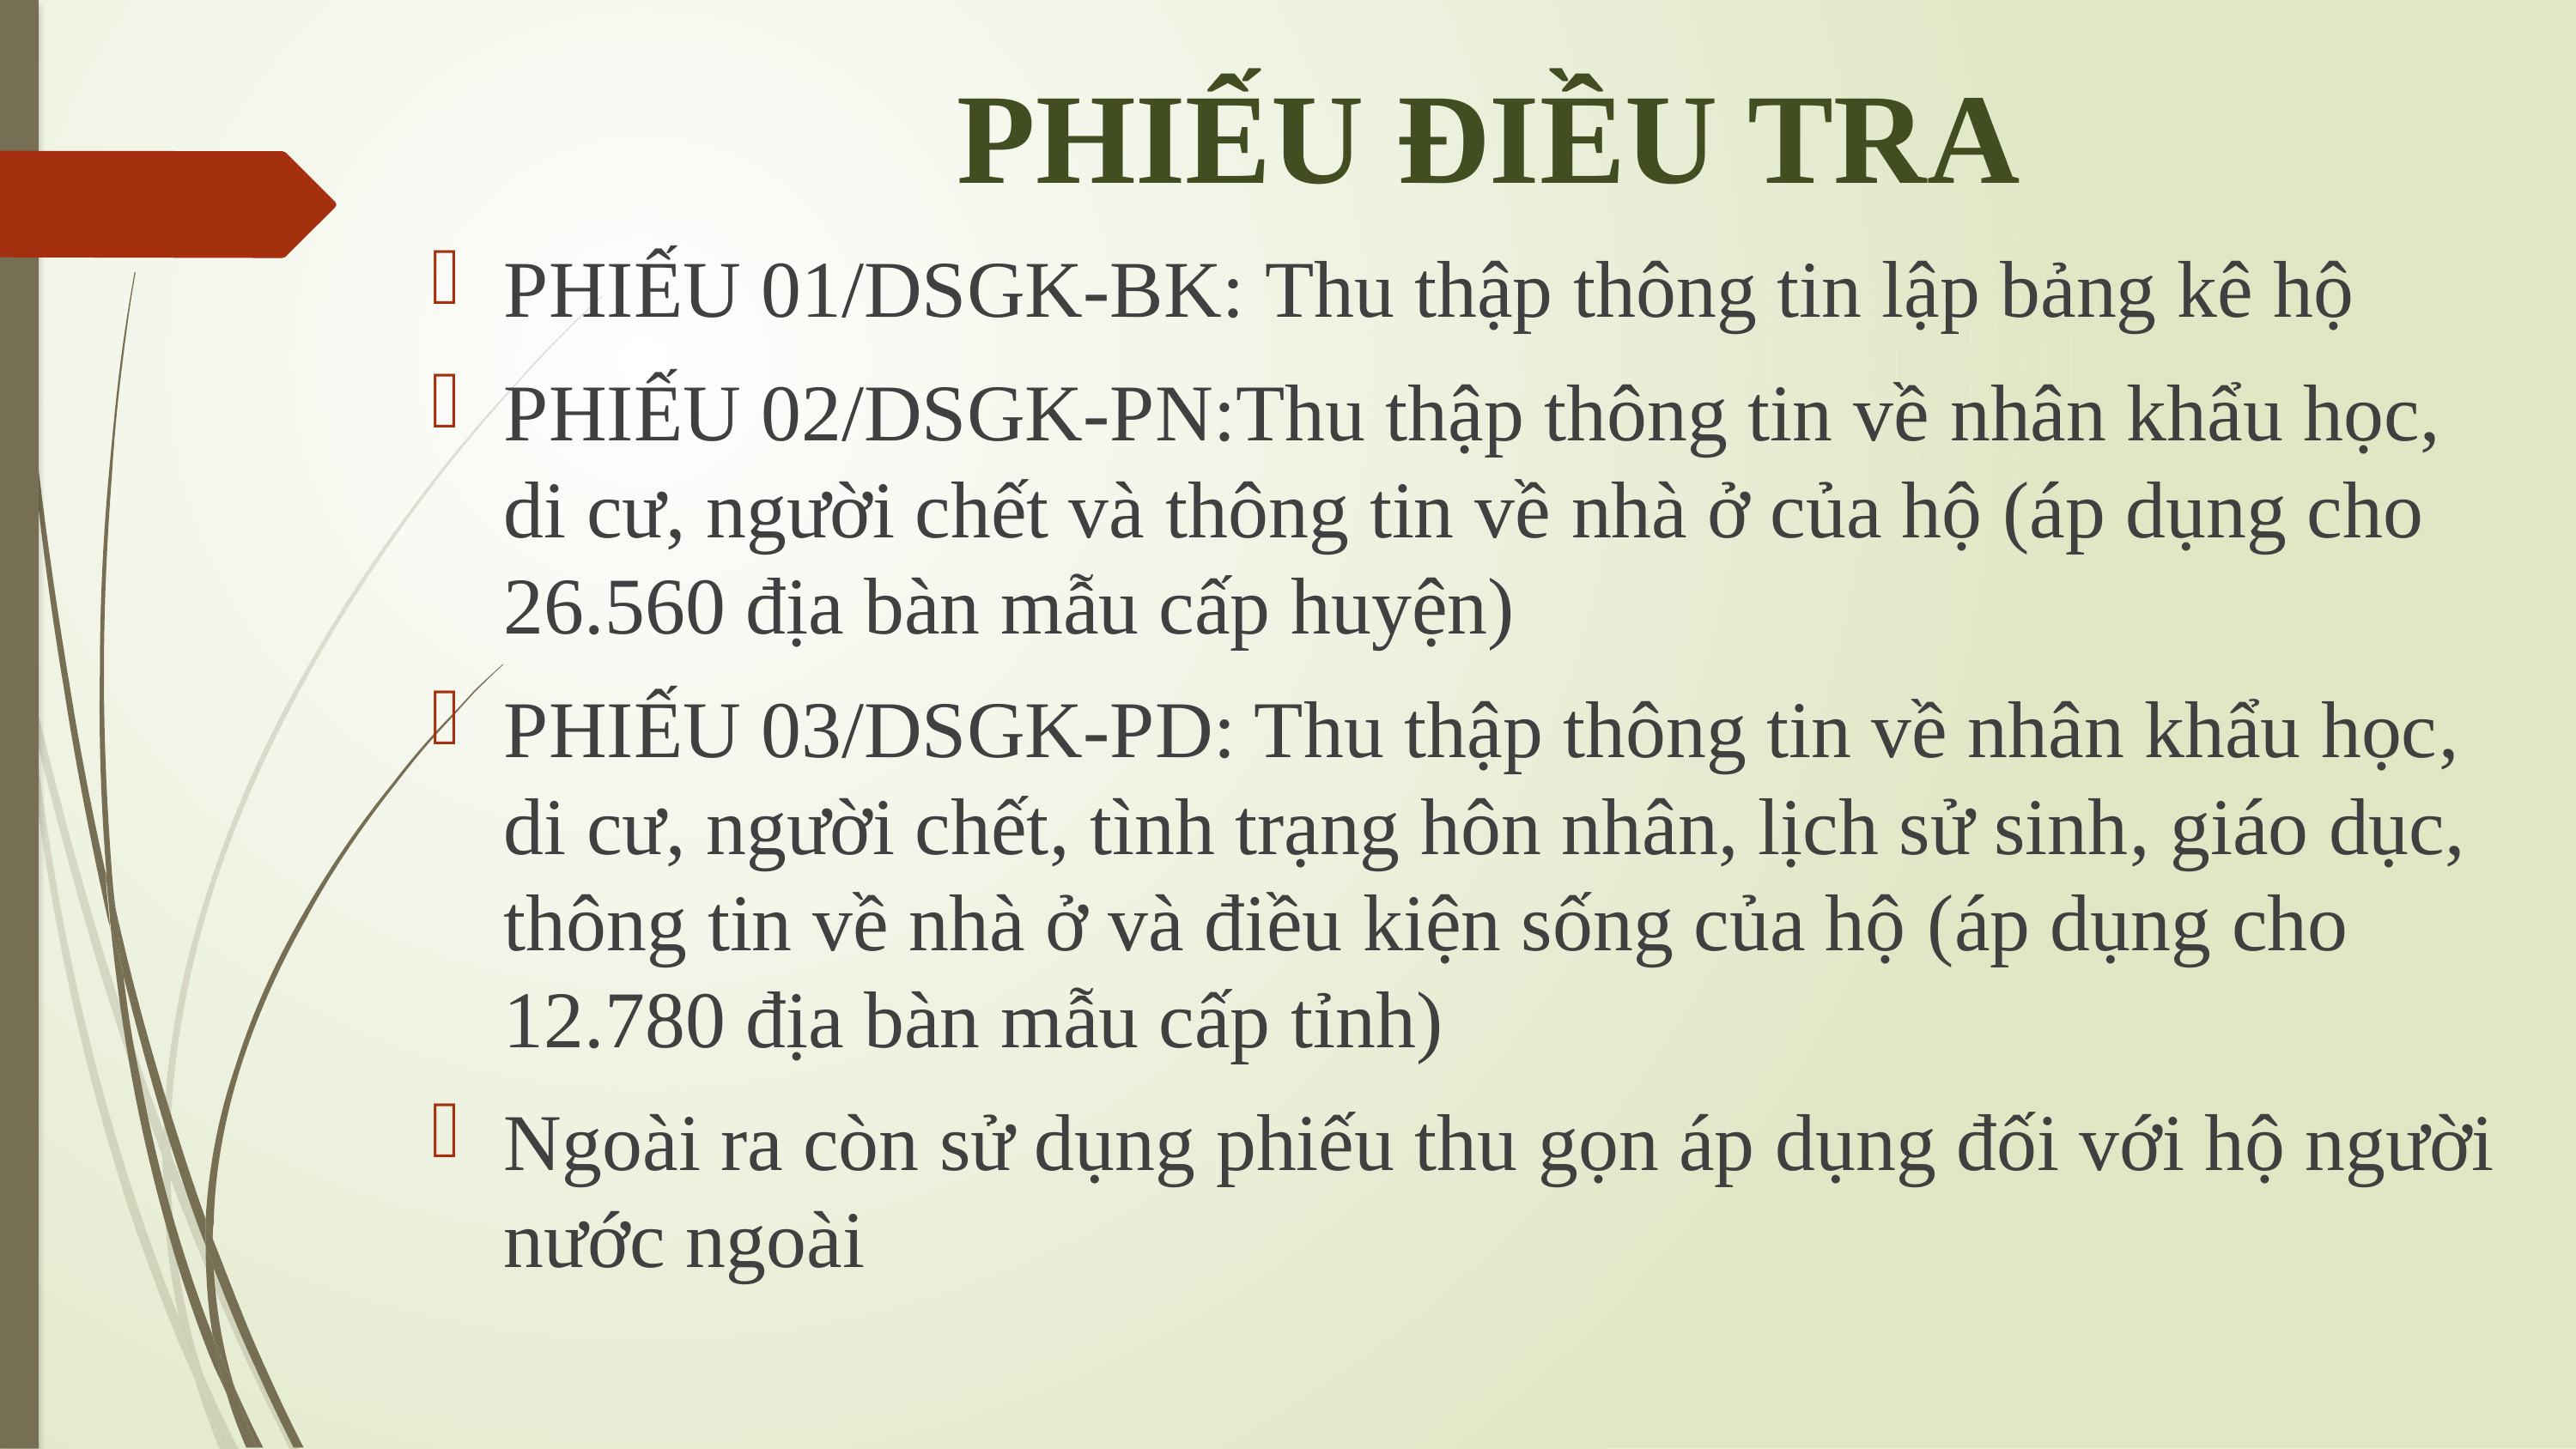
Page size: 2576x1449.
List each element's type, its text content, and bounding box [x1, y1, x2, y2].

list PHIẾU 01/DSGK-BK: Thu thập thông tin lập bảng kê hộ PHIẾU 02/DSGK-PN:Thu thập thông tin về nhân khẩu học, di cư, người chết và thông tin về nhà ở của hộ (áp dụng cho 26.560 địa bàn mẫu cấp huyện) PHIẾU 03/DSGK-PD: Thu thập thông tin về nhân khẩu học, di cư, người chết, tình trạng hôn nhân, lịch sử sinh, giáo dục, thông tin về nhà ở và điều kiện sống của hộ (áp dụng cho 12.780 địa bàn mẫu cấp tỉnh) Ngoài ra còn sử dụng phiếu thu gọn áp dụng đối với hộ người nước ngoài [418, 230, 2523, 1422]
title PHIẾU ĐIỀU TRA [547, 48, 2431, 230]
